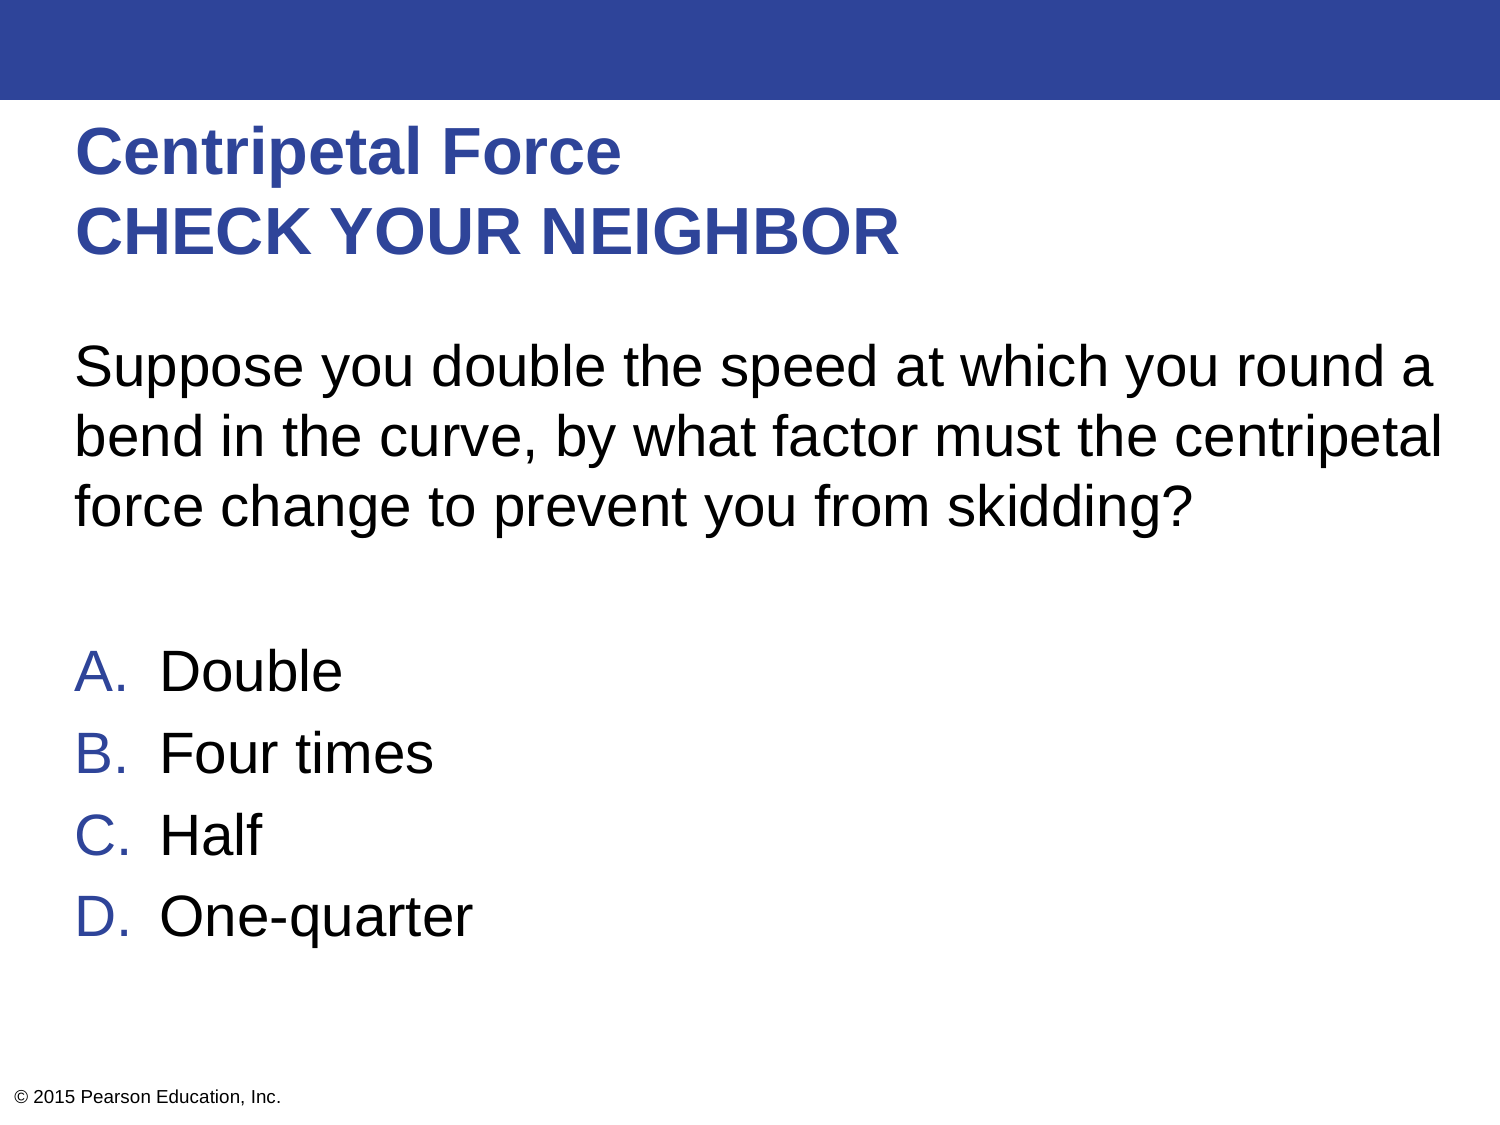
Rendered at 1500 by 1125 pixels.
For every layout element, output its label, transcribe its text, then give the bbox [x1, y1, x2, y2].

title Centripetal Force CHECK YOUR NEIGHBOR [0, 100, 1500, 278]
list Suppose you double the speed at which you round a bend in the curve, by what factor must the centripetal force change to prevent you from skidding? Double Four times Half One-quarter [59, 321, 1468, 1085]
